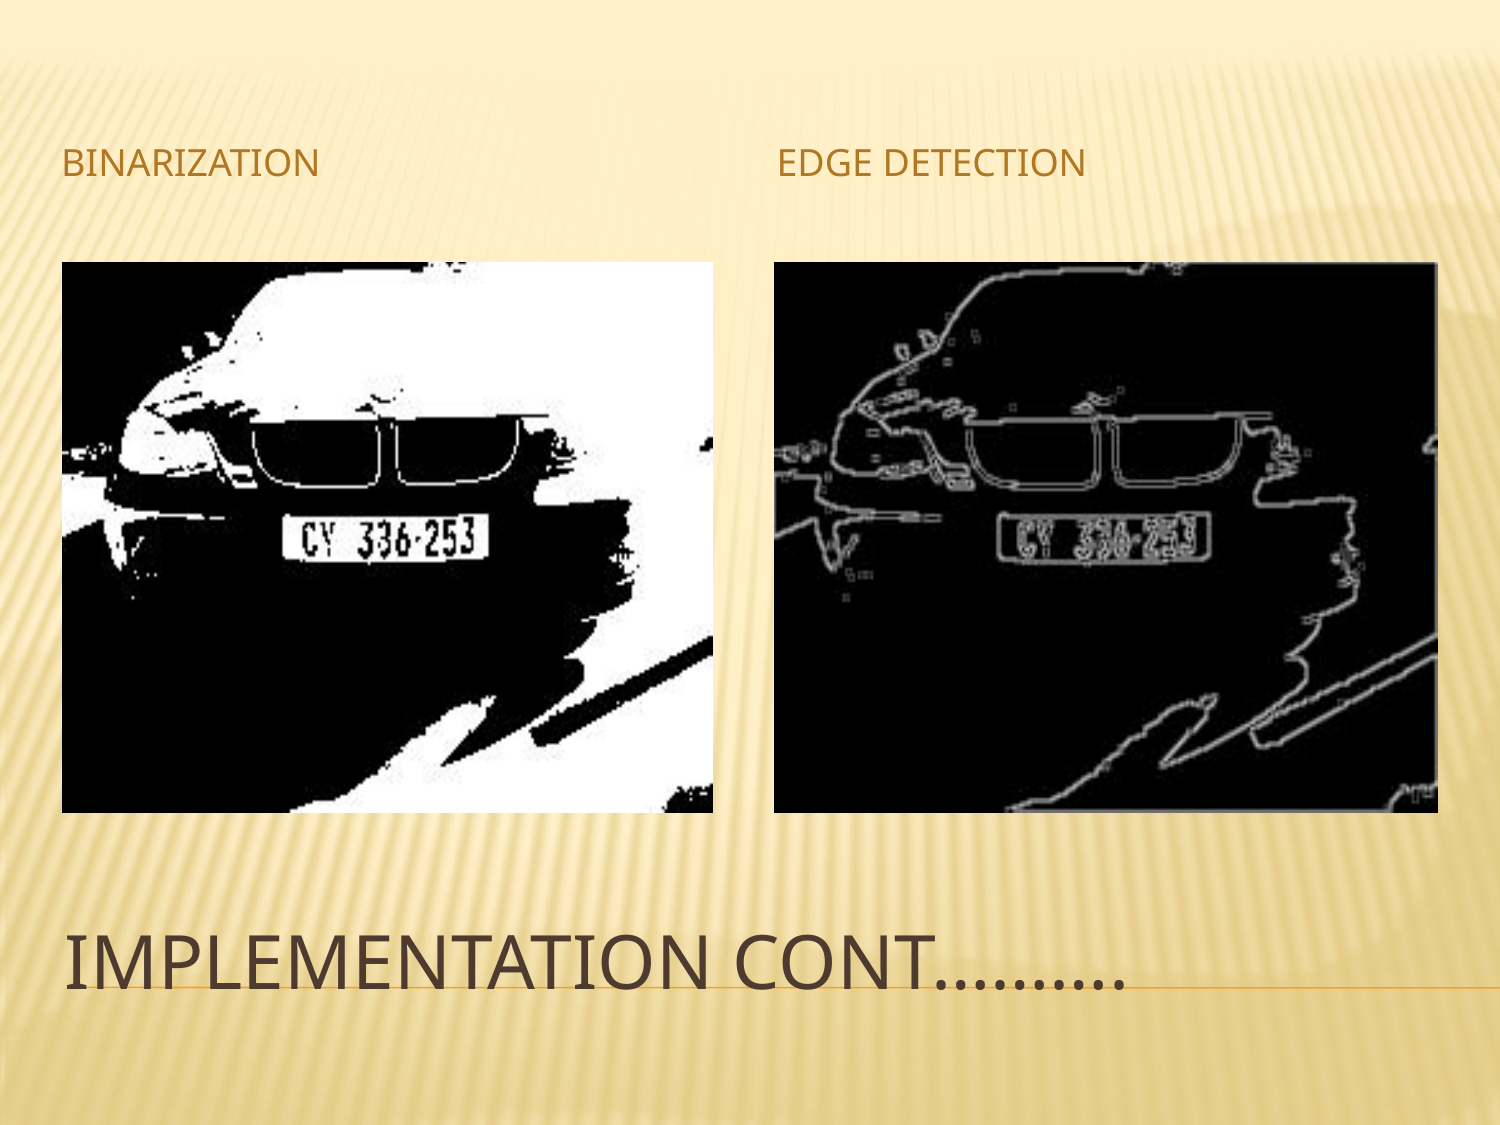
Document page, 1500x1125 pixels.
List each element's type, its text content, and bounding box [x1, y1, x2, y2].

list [774, 262, 1438, 813]
list Edge detection [761, 109, 1467, 215]
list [62, 262, 713, 813]
list Binarization [46, 109, 750, 215]
title Implementation cont………. [50, 887, 1463, 1033]
